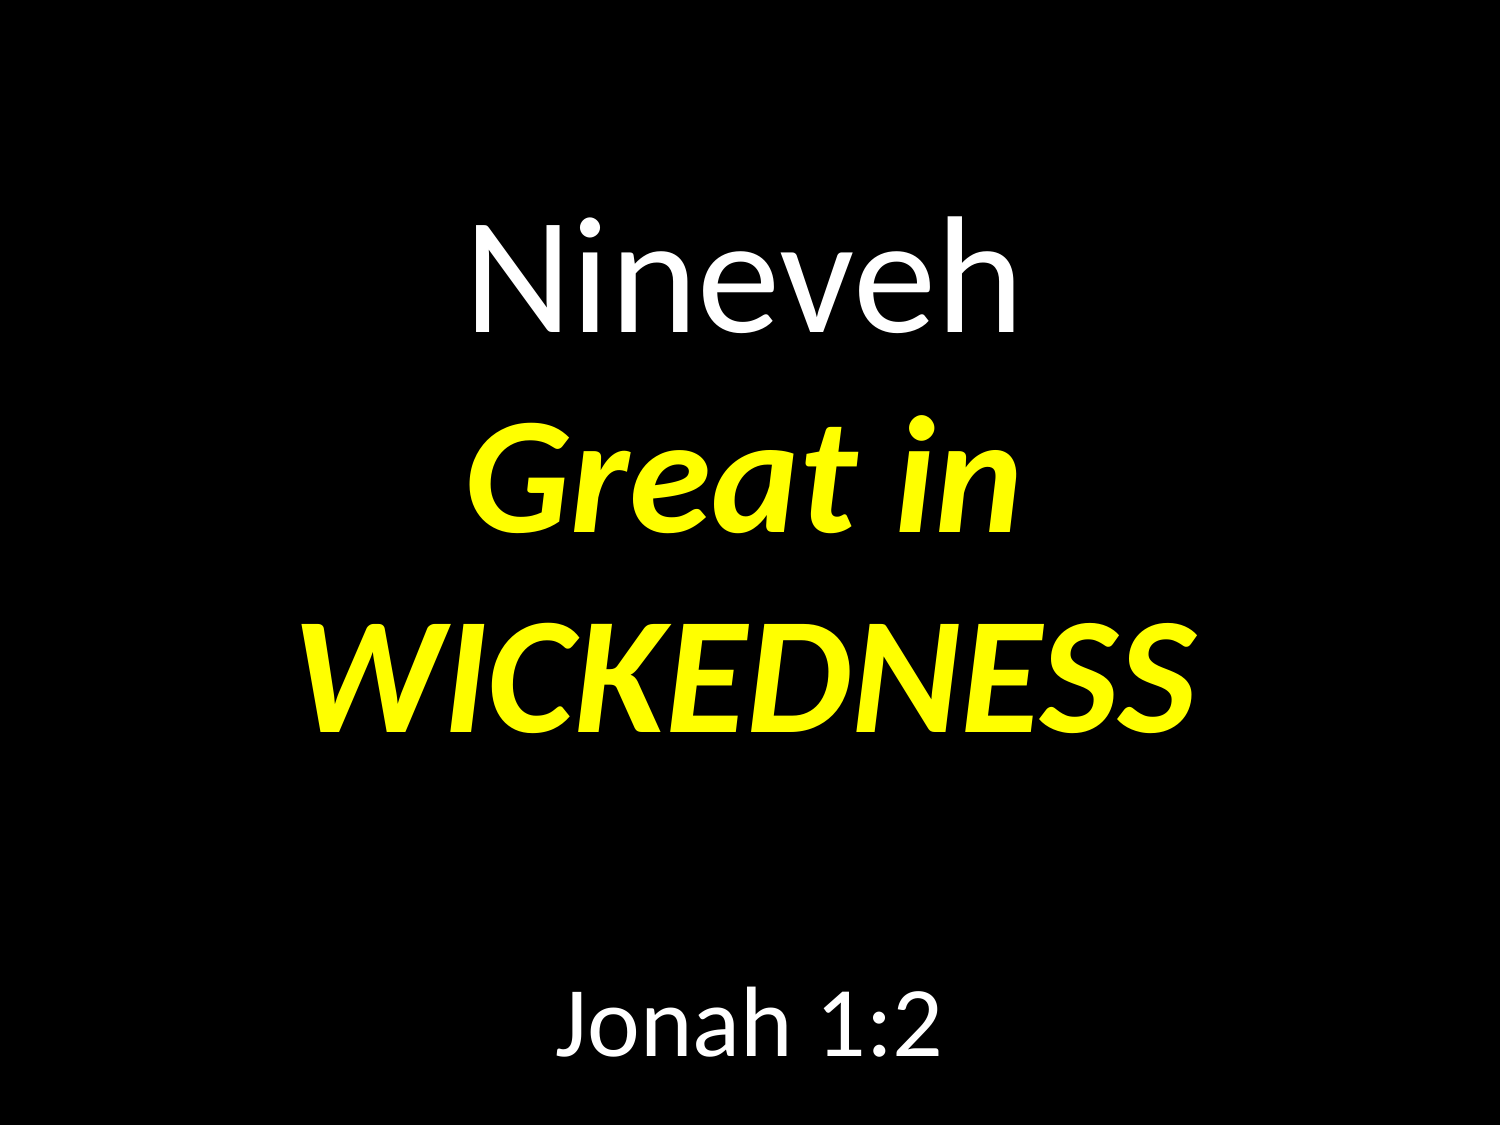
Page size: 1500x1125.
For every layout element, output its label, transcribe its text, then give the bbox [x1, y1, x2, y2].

title Nineveh Great in WICKEDNESS [125, 0, 1364, 932]
subtitle Jonah 1:2 [0, 949, 1500, 1125]
